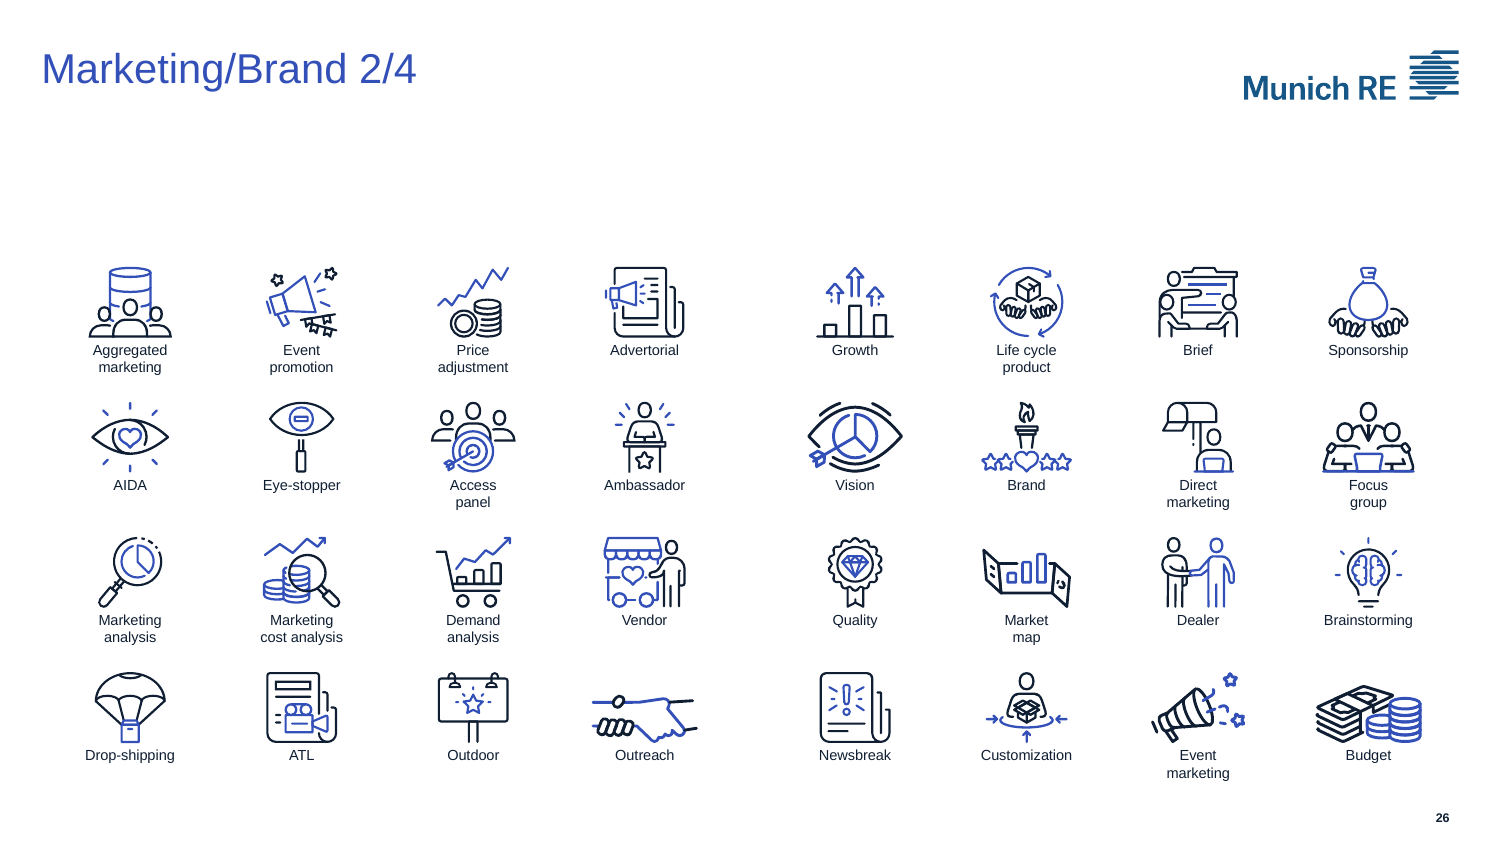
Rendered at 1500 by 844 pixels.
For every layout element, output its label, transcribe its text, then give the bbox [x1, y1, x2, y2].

text_box ATL [288, 745, 315, 764]
text_box Newsbreak [818, 745, 892, 764]
text_box Event marketing [1166, 745, 1230, 782]
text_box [614, 401, 675, 473]
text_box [437, 266, 510, 338]
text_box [807, 401, 903, 473]
slide_number 26 [1390, 803, 1450, 833]
text_box Growth [831, 340, 879, 359]
text_box Market map [1004, 610, 1049, 646]
text_box Brainstorming [1323, 610, 1414, 629]
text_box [266, 672, 338, 743]
text_box Marketing analysis [98, 610, 162, 646]
text_box Drop-shipping [85, 745, 176, 764]
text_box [98, 536, 163, 608]
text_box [1151, 672, 1246, 743]
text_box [430, 401, 516, 473]
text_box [91, 401, 170, 473]
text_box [819, 672, 891, 743]
text_box AIDA [113, 475, 148, 494]
text_box Budget [1345, 745, 1392, 764]
text_box Vendor [621, 610, 668, 629]
text_box Brand [1007, 475, 1046, 494]
text_box Aggregated marketing [92, 340, 168, 376]
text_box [591, 694, 698, 744]
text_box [816, 266, 895, 338]
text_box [1334, 536, 1403, 608]
text_box Sponsorship [1328, 340, 1409, 359]
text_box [265, 266, 338, 338]
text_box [604, 266, 685, 338]
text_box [603, 536, 686, 608]
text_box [1158, 266, 1238, 338]
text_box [1161, 536, 1236, 608]
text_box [1161, 401, 1235, 473]
text_box Vision [835, 475, 875, 494]
text_box Focus group [1348, 475, 1389, 511]
text_box Advertorial [610, 340, 680, 359]
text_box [1328, 266, 1409, 338]
text_box Customization [980, 745, 1073, 764]
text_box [94, 672, 166, 743]
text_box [981, 401, 1073, 473]
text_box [269, 401, 335, 473]
text_box Price adjustment [437, 340, 509, 376]
text_box Dealer [1176, 610, 1220, 629]
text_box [985, 672, 1068, 743]
text_box Marketing cost analysis [260, 610, 344, 646]
text_box Event promotion [269, 340, 334, 376]
text_box Outdoor [447, 745, 500, 764]
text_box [88, 266, 172, 338]
text_box Quality [832, 610, 878, 629]
text_box Brief [1183, 340, 1214, 359]
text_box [827, 536, 883, 608]
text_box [989, 266, 1064, 338]
text_box Demand analysis [445, 610, 501, 646]
title Marketing/Brand 2/4 [41, 41, 1149, 136]
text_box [982, 548, 1071, 608]
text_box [435, 536, 511, 608]
text_box Access panel [449, 475, 497, 511]
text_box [1322, 401, 1415, 473]
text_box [437, 672, 509, 743]
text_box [262, 536, 341, 608]
text_box Eye-stopper [262, 475, 341, 494]
text_box Outreach [615, 745, 675, 764]
text_box Life cycle product [996, 340, 1057, 376]
text_box Direct marketing [1166, 475, 1230, 511]
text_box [1315, 685, 1422, 744]
text_box Ambassador [604, 475, 686, 494]
